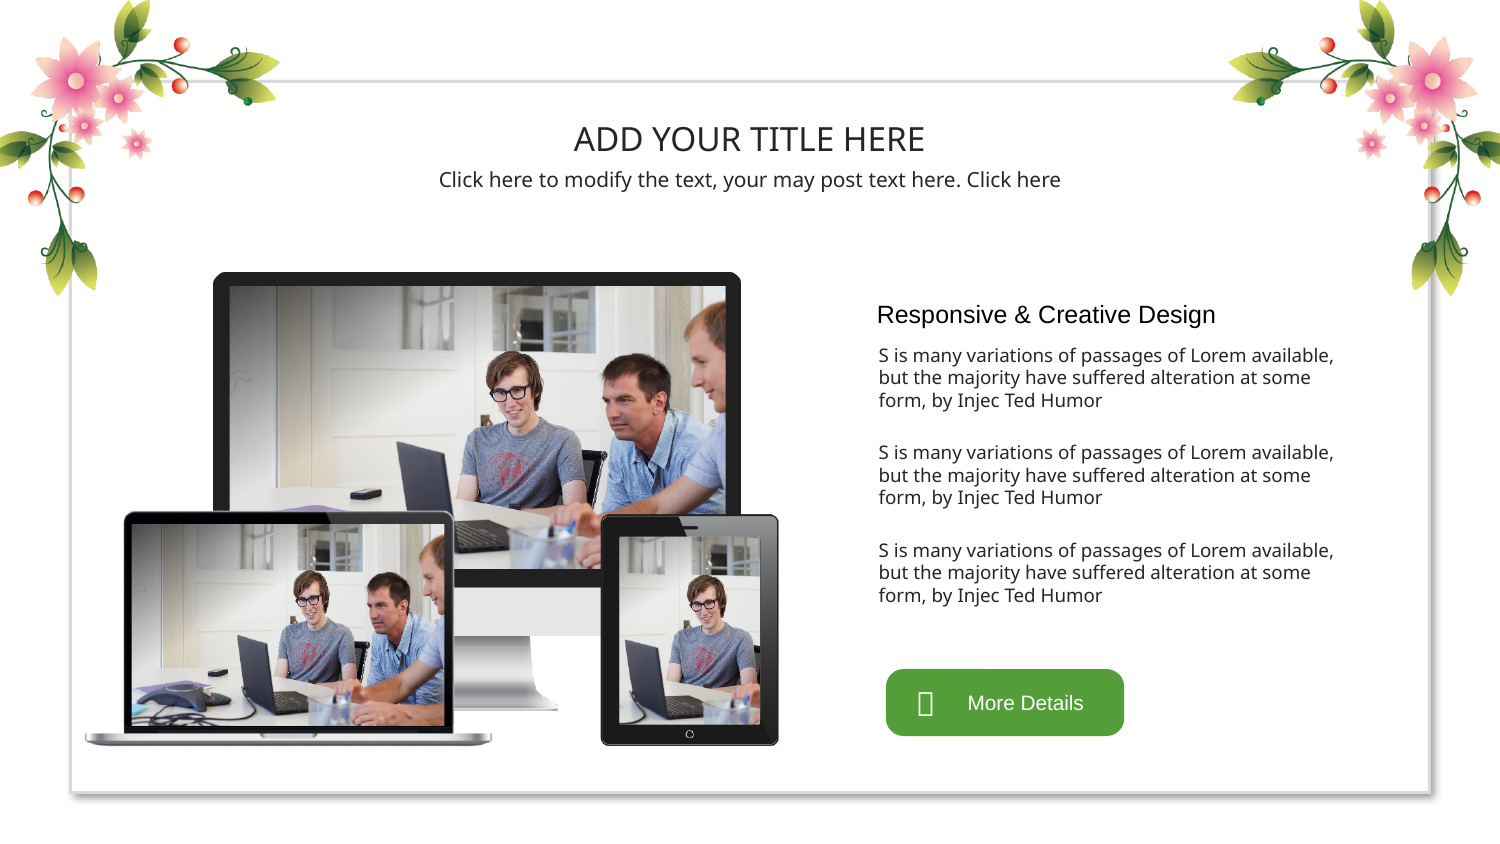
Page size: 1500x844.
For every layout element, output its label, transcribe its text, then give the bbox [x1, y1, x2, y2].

text_box S is many variations of passages of Lorem available, but the majority have suffered alteration at some form, by Injec Ted Humor [863, 530, 1353, 618]
picture [0, 0, 741, 763]
text_box ADD YOUR TITLE HERE [446, 110, 1054, 159]
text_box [600, 513, 779, 746]
text_box Click here to modify the text, your may post text here. Click here [335, 159, 1165, 212]
picture [1228, 0, 1500, 296]
text_box S is many variations of passages of Lorem available, but the majority have suffered alteration at some form, by Injec Ted Humor [863, 335, 1353, 424]
text_box Responsive & Creative Design [862, 291, 1257, 336]
text_box S is many variations of passages of Lorem available, but the majority have suffered alteration at some form, by Injec Ted Humor [863, 433, 1353, 521]
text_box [885, 669, 1125, 737]
